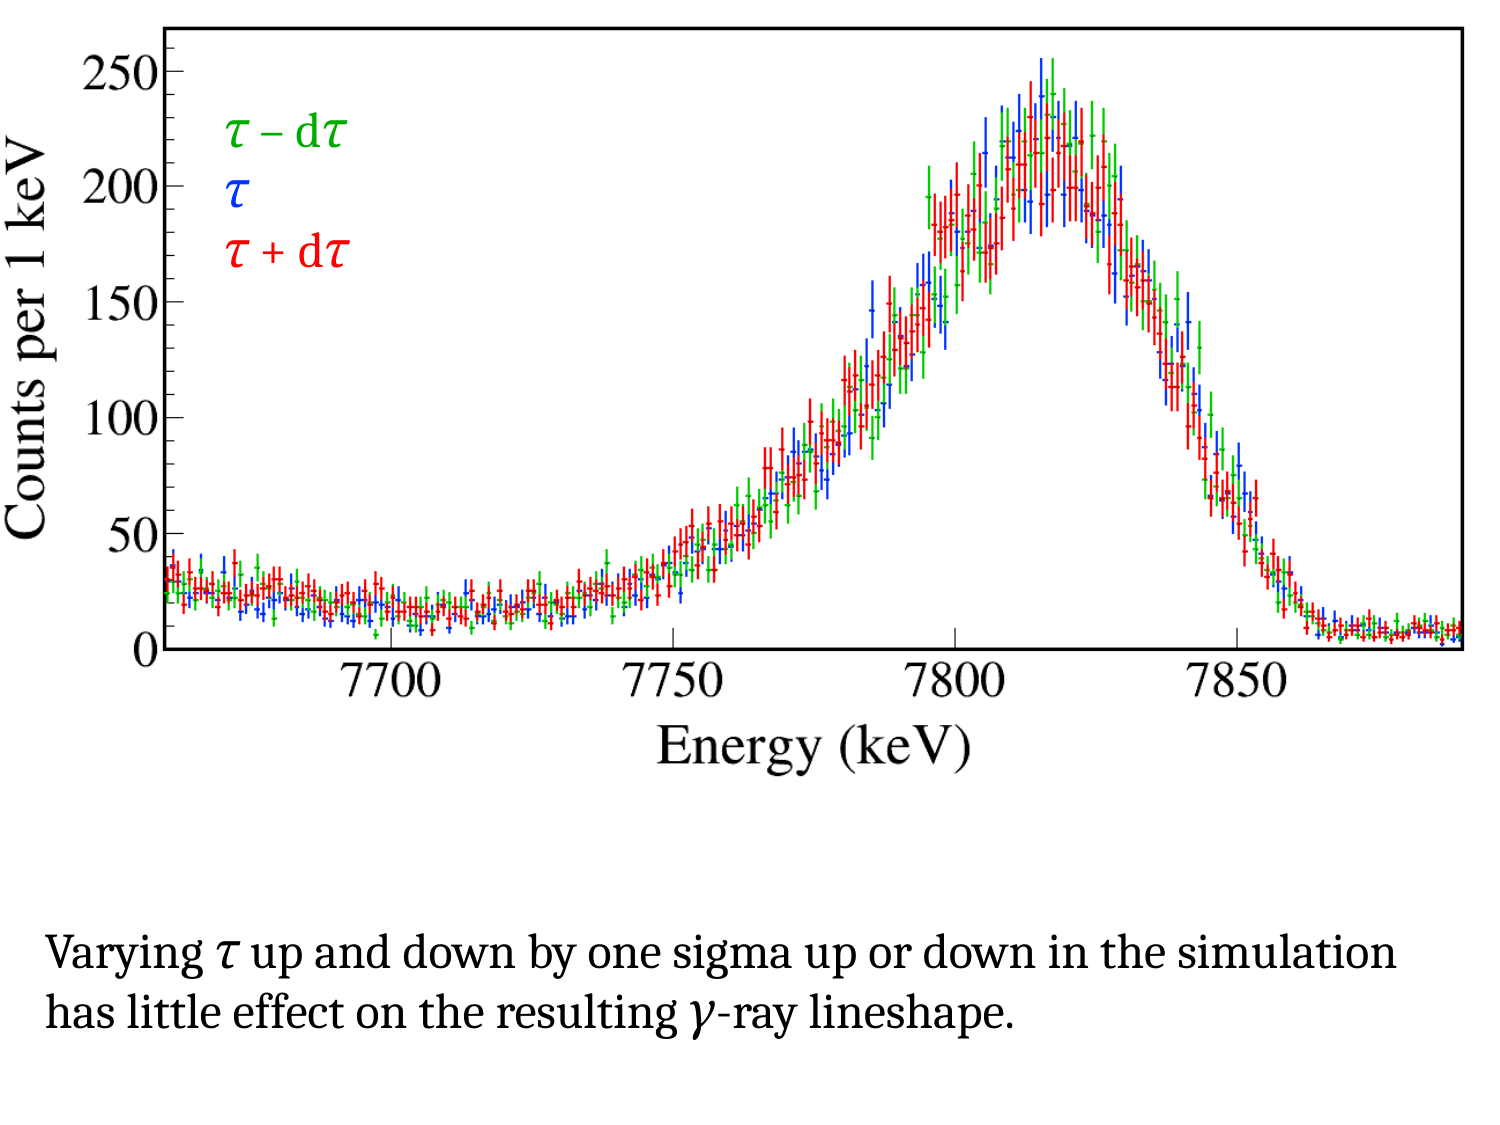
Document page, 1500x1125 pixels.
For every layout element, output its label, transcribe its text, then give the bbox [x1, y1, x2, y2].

text_box Varying τ up and down by one sigma up or down in the simulation has little effect on the resulting γ-ray lineshape. [29, 910, 1468, 1046]
picture [0, 0, 1500, 782]
